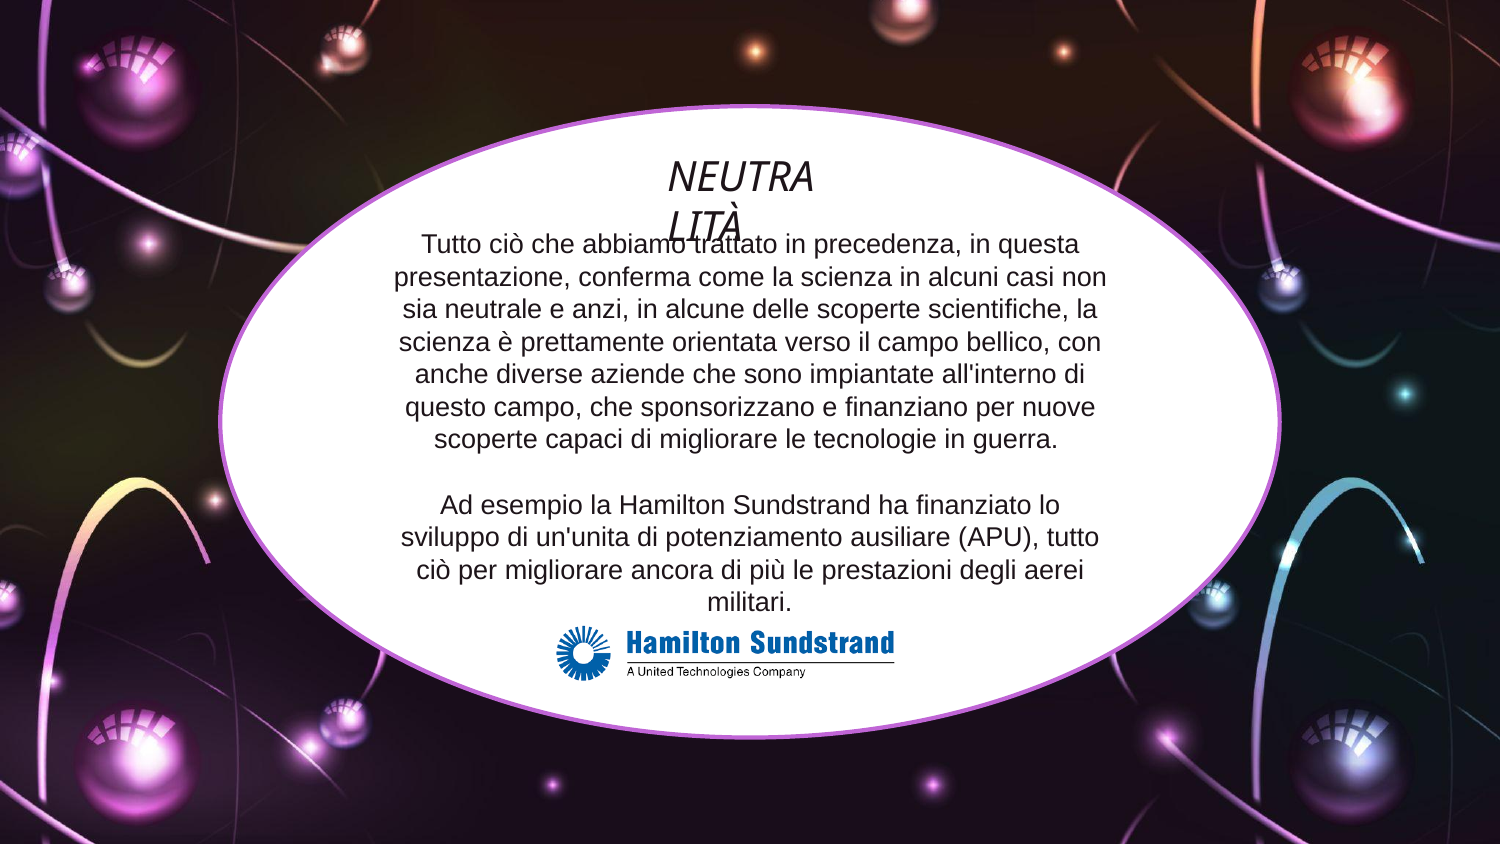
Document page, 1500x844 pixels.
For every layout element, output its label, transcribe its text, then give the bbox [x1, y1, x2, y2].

picture [0, 0, 1500, 844]
text_box Tutto ciò che abbiamo trattato in precedenza, in questa presentazione, conferma come la scienza in alcuni casi non sia neutrale e anzi, in alcune delle scoperte scientifiche, la scienza è prettamente orientata verso il campo bellico, con anche diverse aziende che sono impiantate all'interno di questo campo, che sponsorizzano e finanziano per nuove scoperte capaci di migliorare le tecnologie in guerra. Ad esempio la Hamilton Sundstrand ha finanziato lo sviluppo di un'unita di potenziamento ausiliare (APU), tutto ciò per migliorare ancora di più le prestazioni degli aerei militari. [218, 104, 1282, 740]
text_box NEUTRALITÀ [652, 142, 848, 257]
